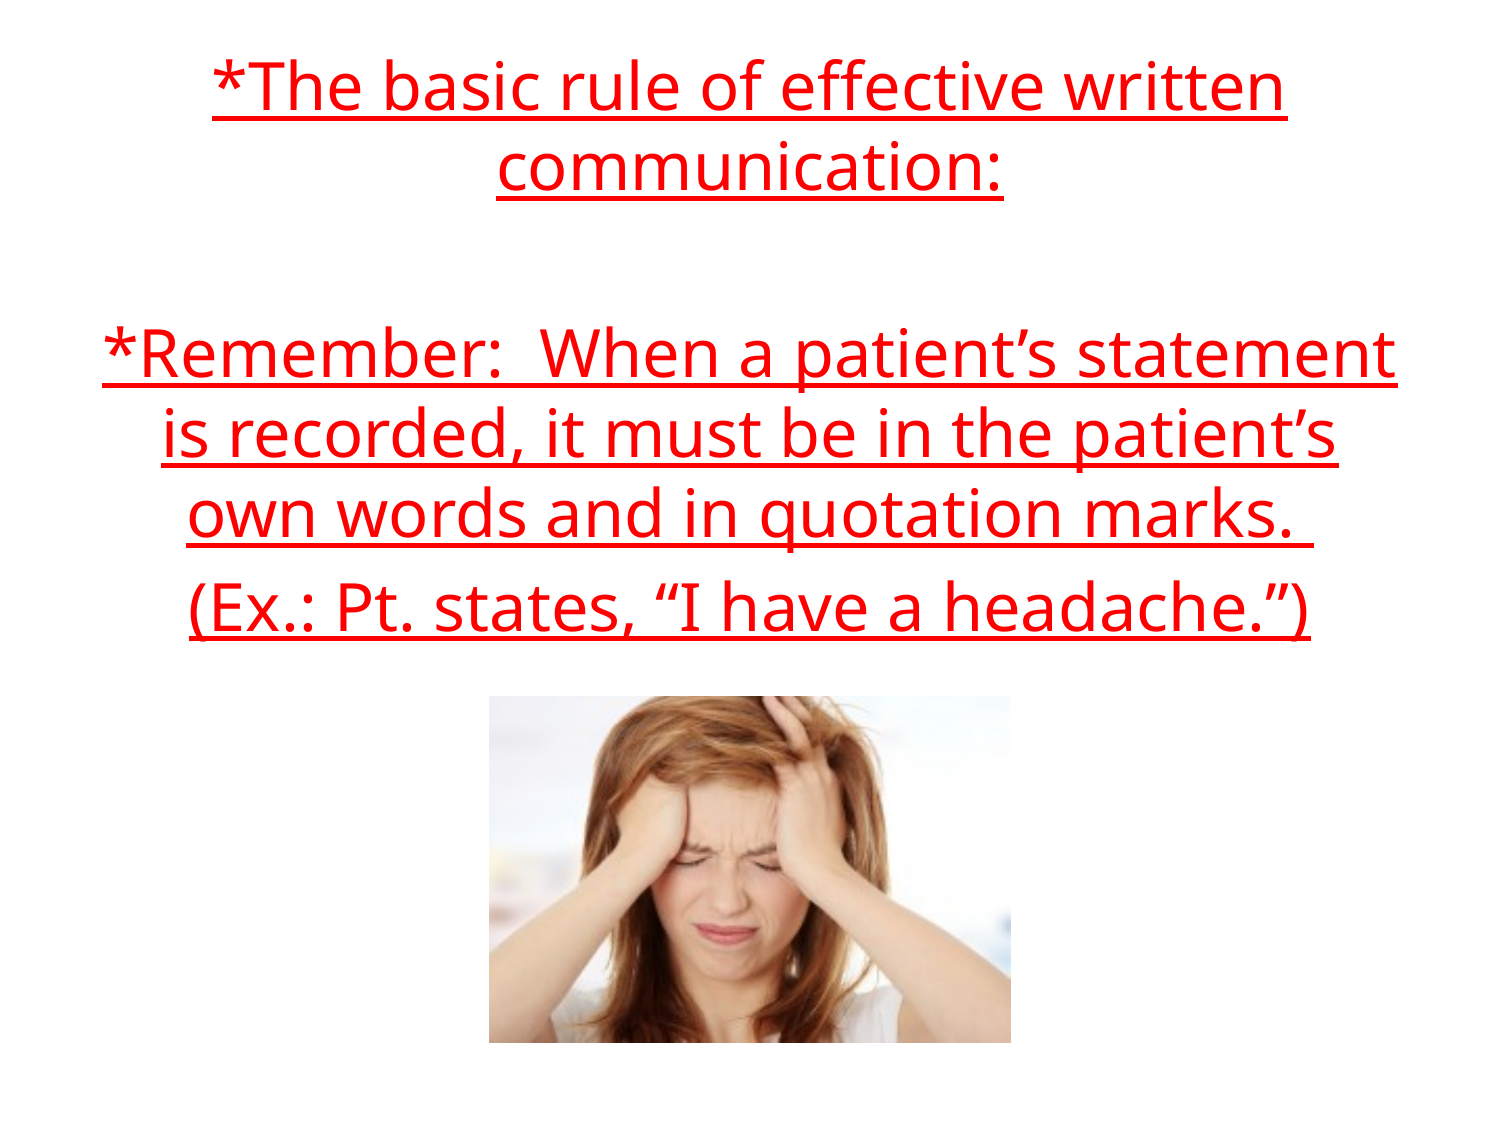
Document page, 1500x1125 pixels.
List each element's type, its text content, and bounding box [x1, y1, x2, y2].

list *The basic rule of effective written communication: *Remember: When a patient’s statement is recorded, it must be in the patient’s own words and in quotation marks. (Ex.: Pt. states, “I have a headache.”) [75, 36, 1425, 812]
picture [489, 696, 1011, 1043]
